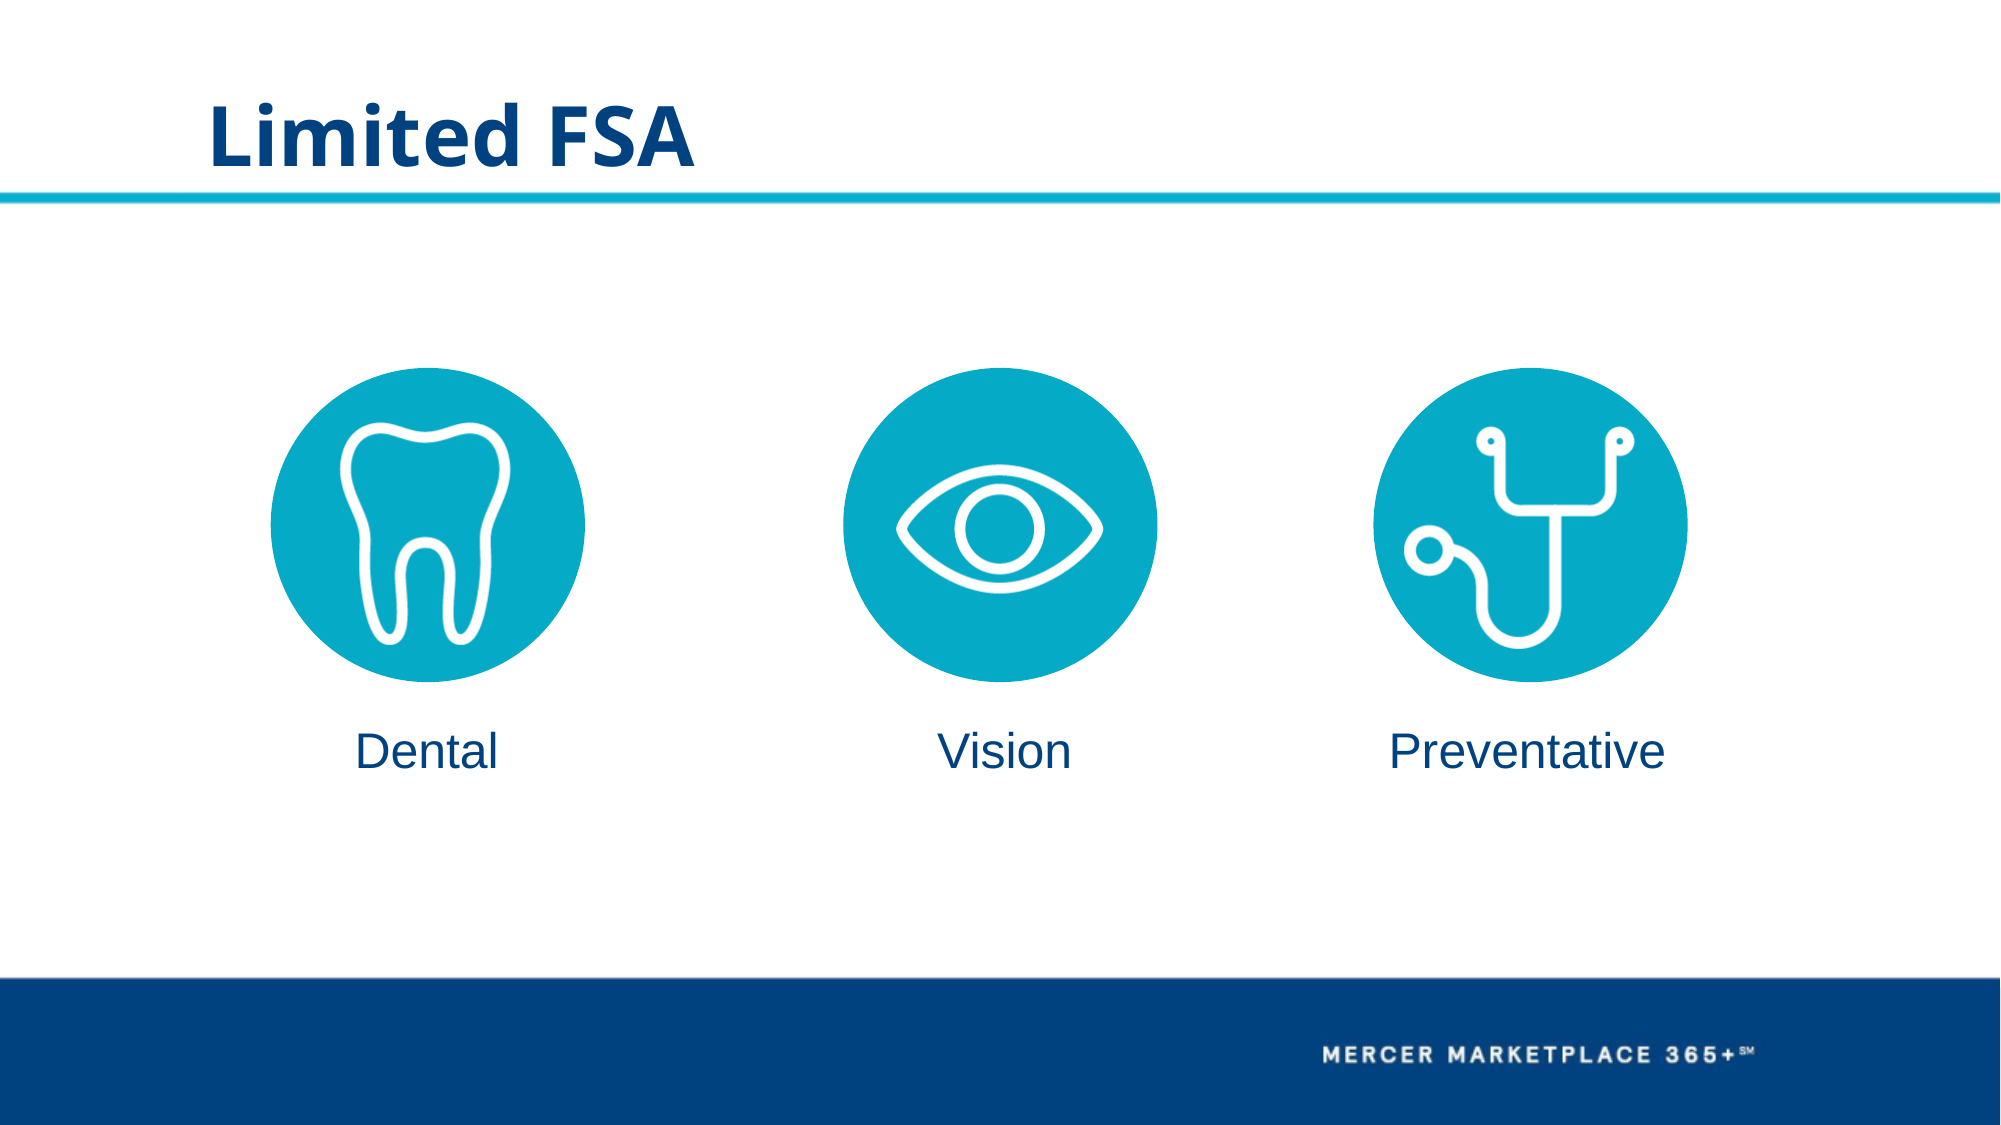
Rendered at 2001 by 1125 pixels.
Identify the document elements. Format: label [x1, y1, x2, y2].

picture [811, 347, 1189, 712]
picture [1342, 347, 1719, 712]
picture [232, 343, 609, 707]
text_box [0, 0, 2000, 1125]
